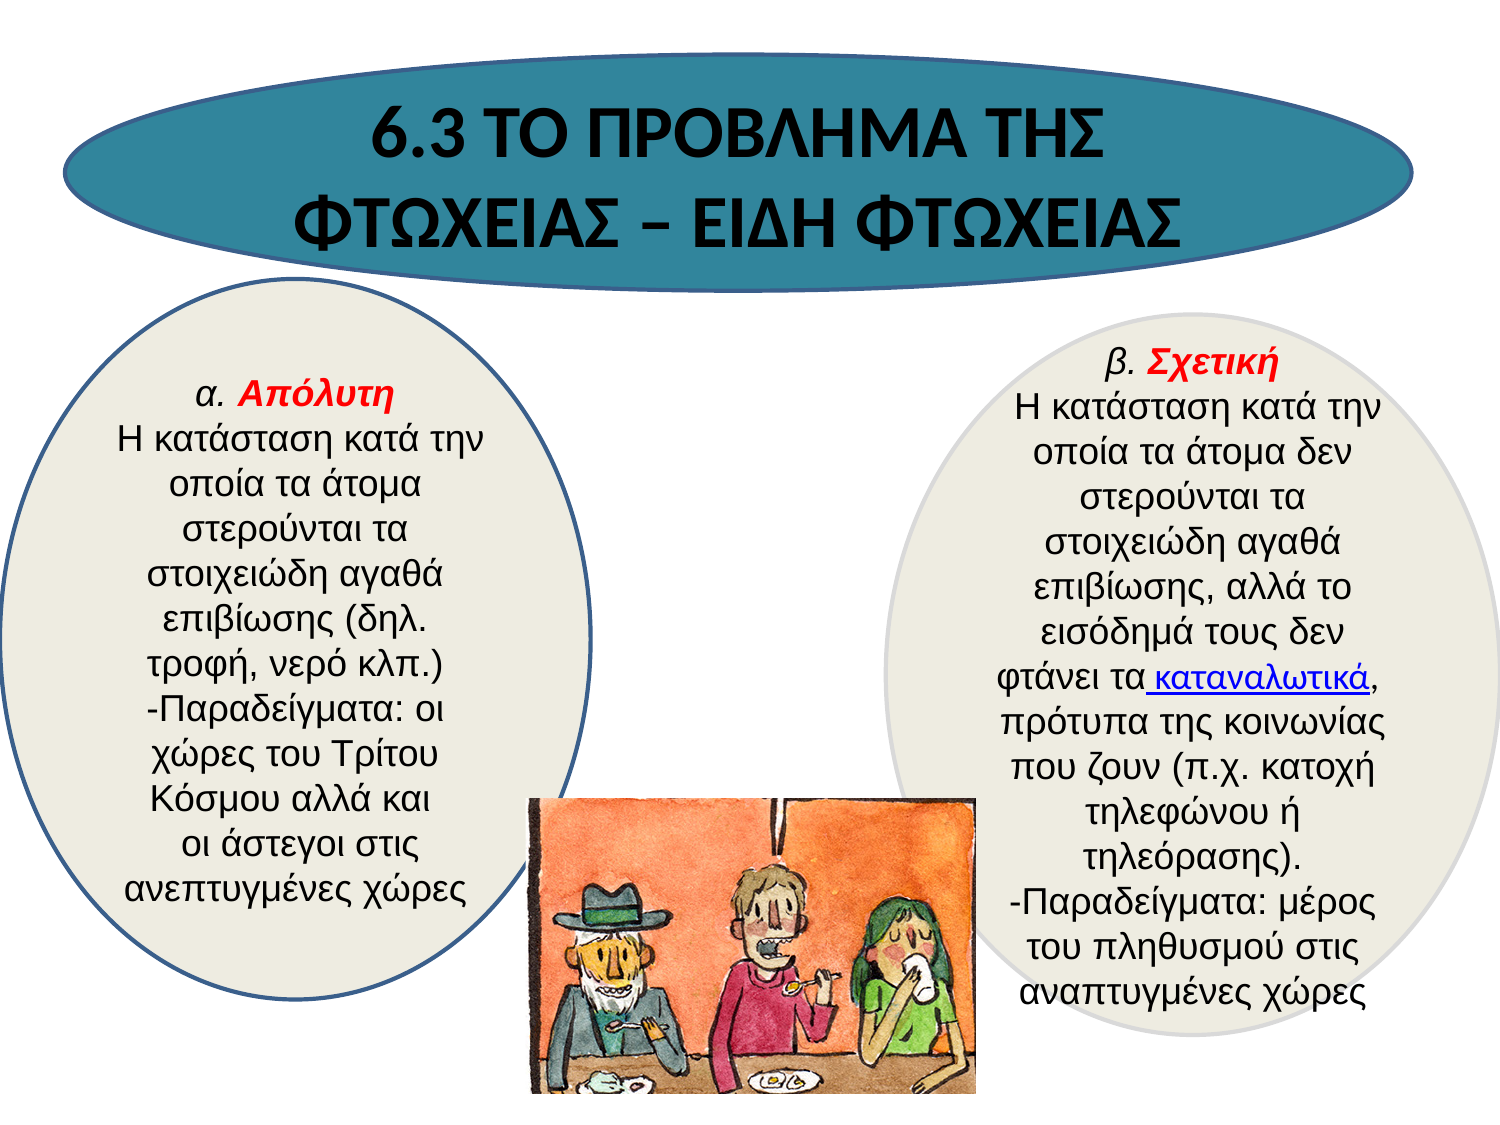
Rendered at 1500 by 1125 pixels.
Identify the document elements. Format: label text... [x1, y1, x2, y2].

text_box α. Απόλυτη Η κατάσταση κατά την οποία τα άτομα στερούνται τα στοιχειώδη αγαθά επιβίωσης (δηλ. τροφή, νερό κλπ.) -Παραδείγματα: οι χώρες του Τρίτου Κόσμου αλλά και οι άστεγοι στις ανεπτυγμένες χώρες [0, 276, 593, 1002]
text_box 6.3 ΤΟ ΠΡΟΒΛΗΜΑ ΤΗΣ ΦΤΩΧΕΙΑΣ – ΕΙΔΗ ΦΤΩΧΕΙΑΣ [62, 52, 1414, 293]
picture [525, 798, 977, 1095]
text_box β. Σχετική Η κατάσταση κατά την οποία τα άτομα δεν στερούνται τα στοιχειώδη αγαθά επιβίωσης, αλλά το εισόδημά τους δεν φτάνει τα καταναλωτικά, πρότυπα της κοινωνίας που ζουν (π.χ. κατοχή τηλεφώνου ή τηλεόρασης). -Παραδείγματα: μέρος του πληθυσμού στις αναπτυγμένες χώρες [883, 312, 1500, 1038]
